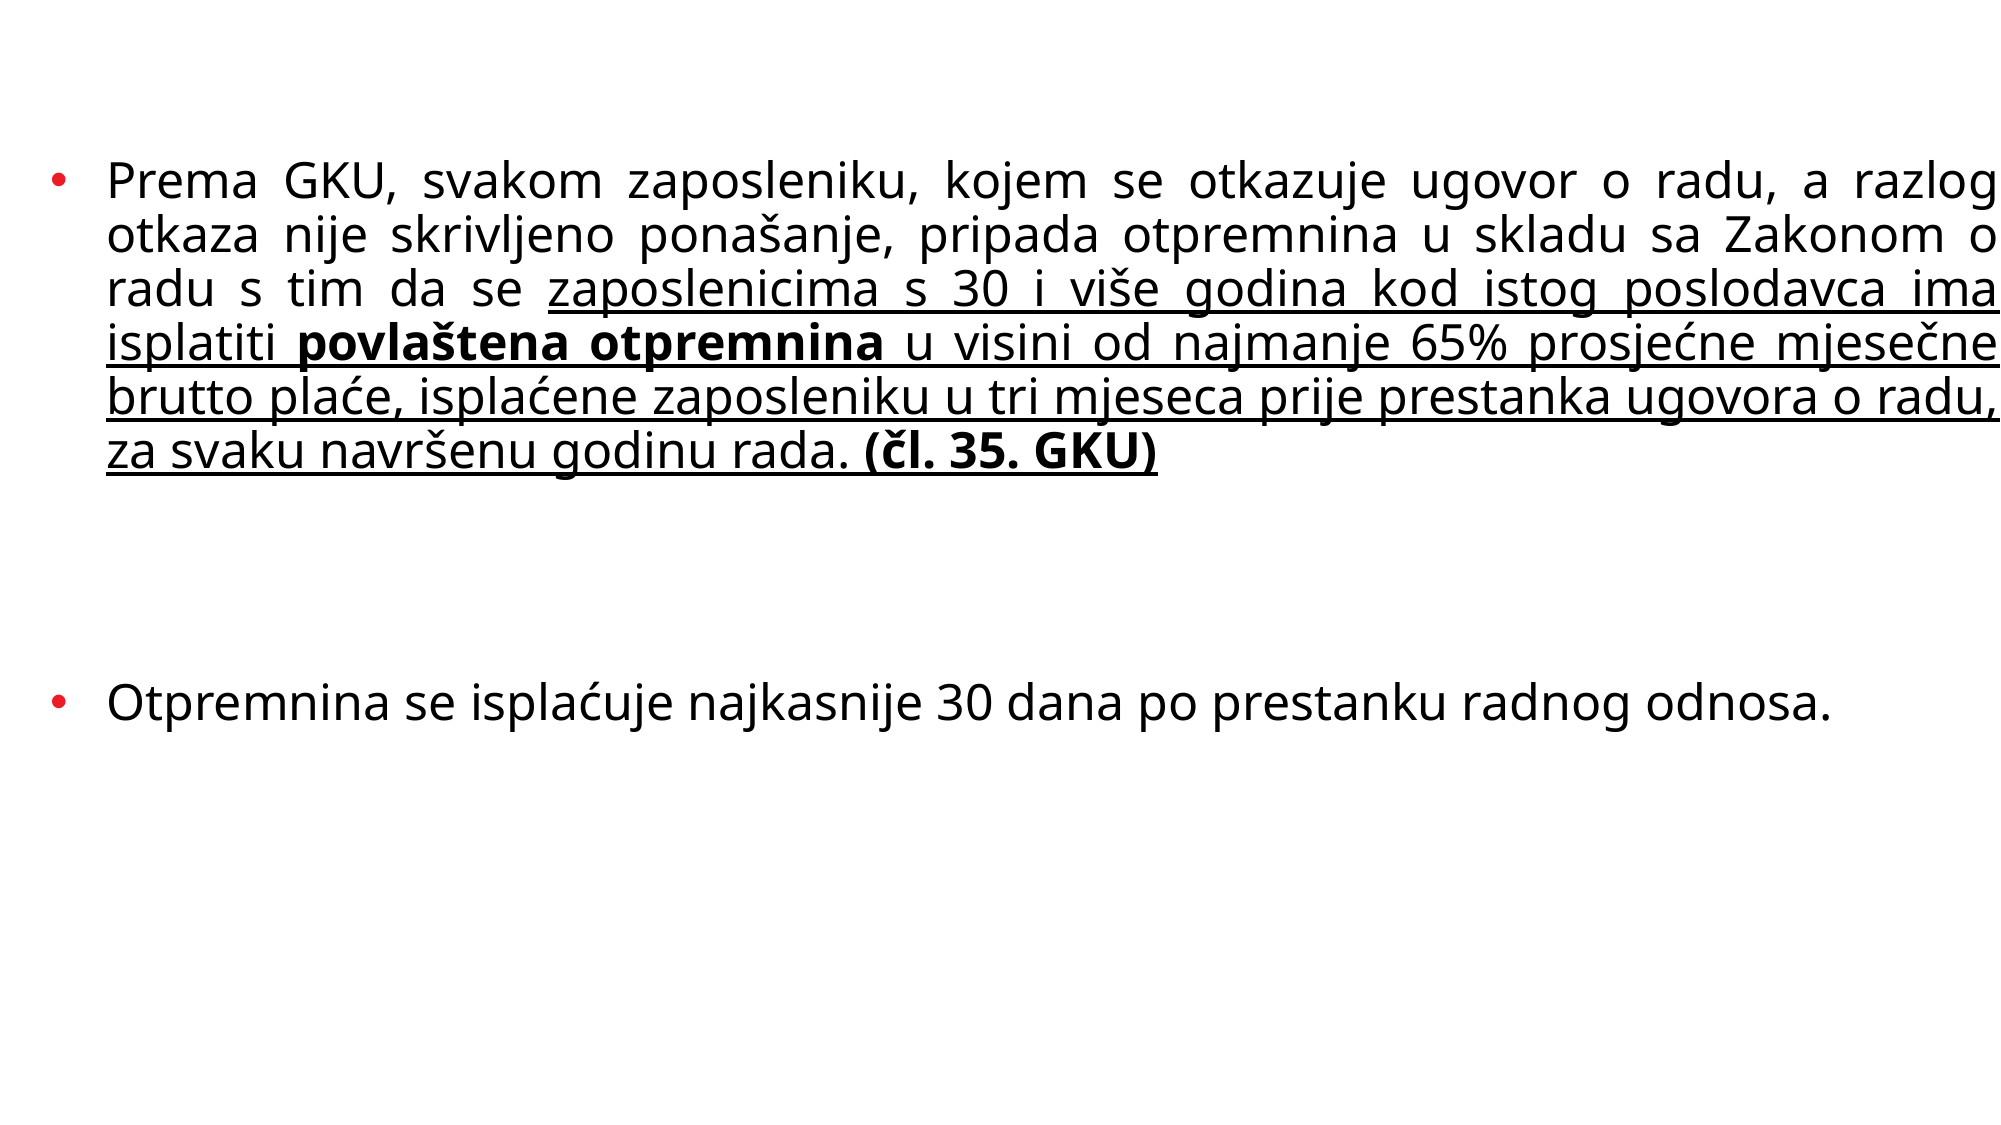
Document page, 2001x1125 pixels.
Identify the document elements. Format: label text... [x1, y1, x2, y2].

text_box Prema GKU, svakom zaposleniku, kojem se otkazuje ugovor o radu, a razlog otkaza nije skrivljeno ponašanje, pripada otpremnina u skladu sa Zakonom o radu s tim da se zaposlenicima s 30 i više godina kod istog poslodavca ima isplatiti povlaštena otpremnina u visini od najmanje 65% prosjećne mjesečne brutto plaće, isplaćene zaposleniku u tri mjeseca prije prestanka ugovora o radu, za svaku navršenu godinu rada. (čl. 35. GKU) [49, 155, 2000, 414]
text_box Otpremnina se isplaćuje najkasnije 30 dana po prestanku radnog odnosa. [49, 677, 1972, 776]
